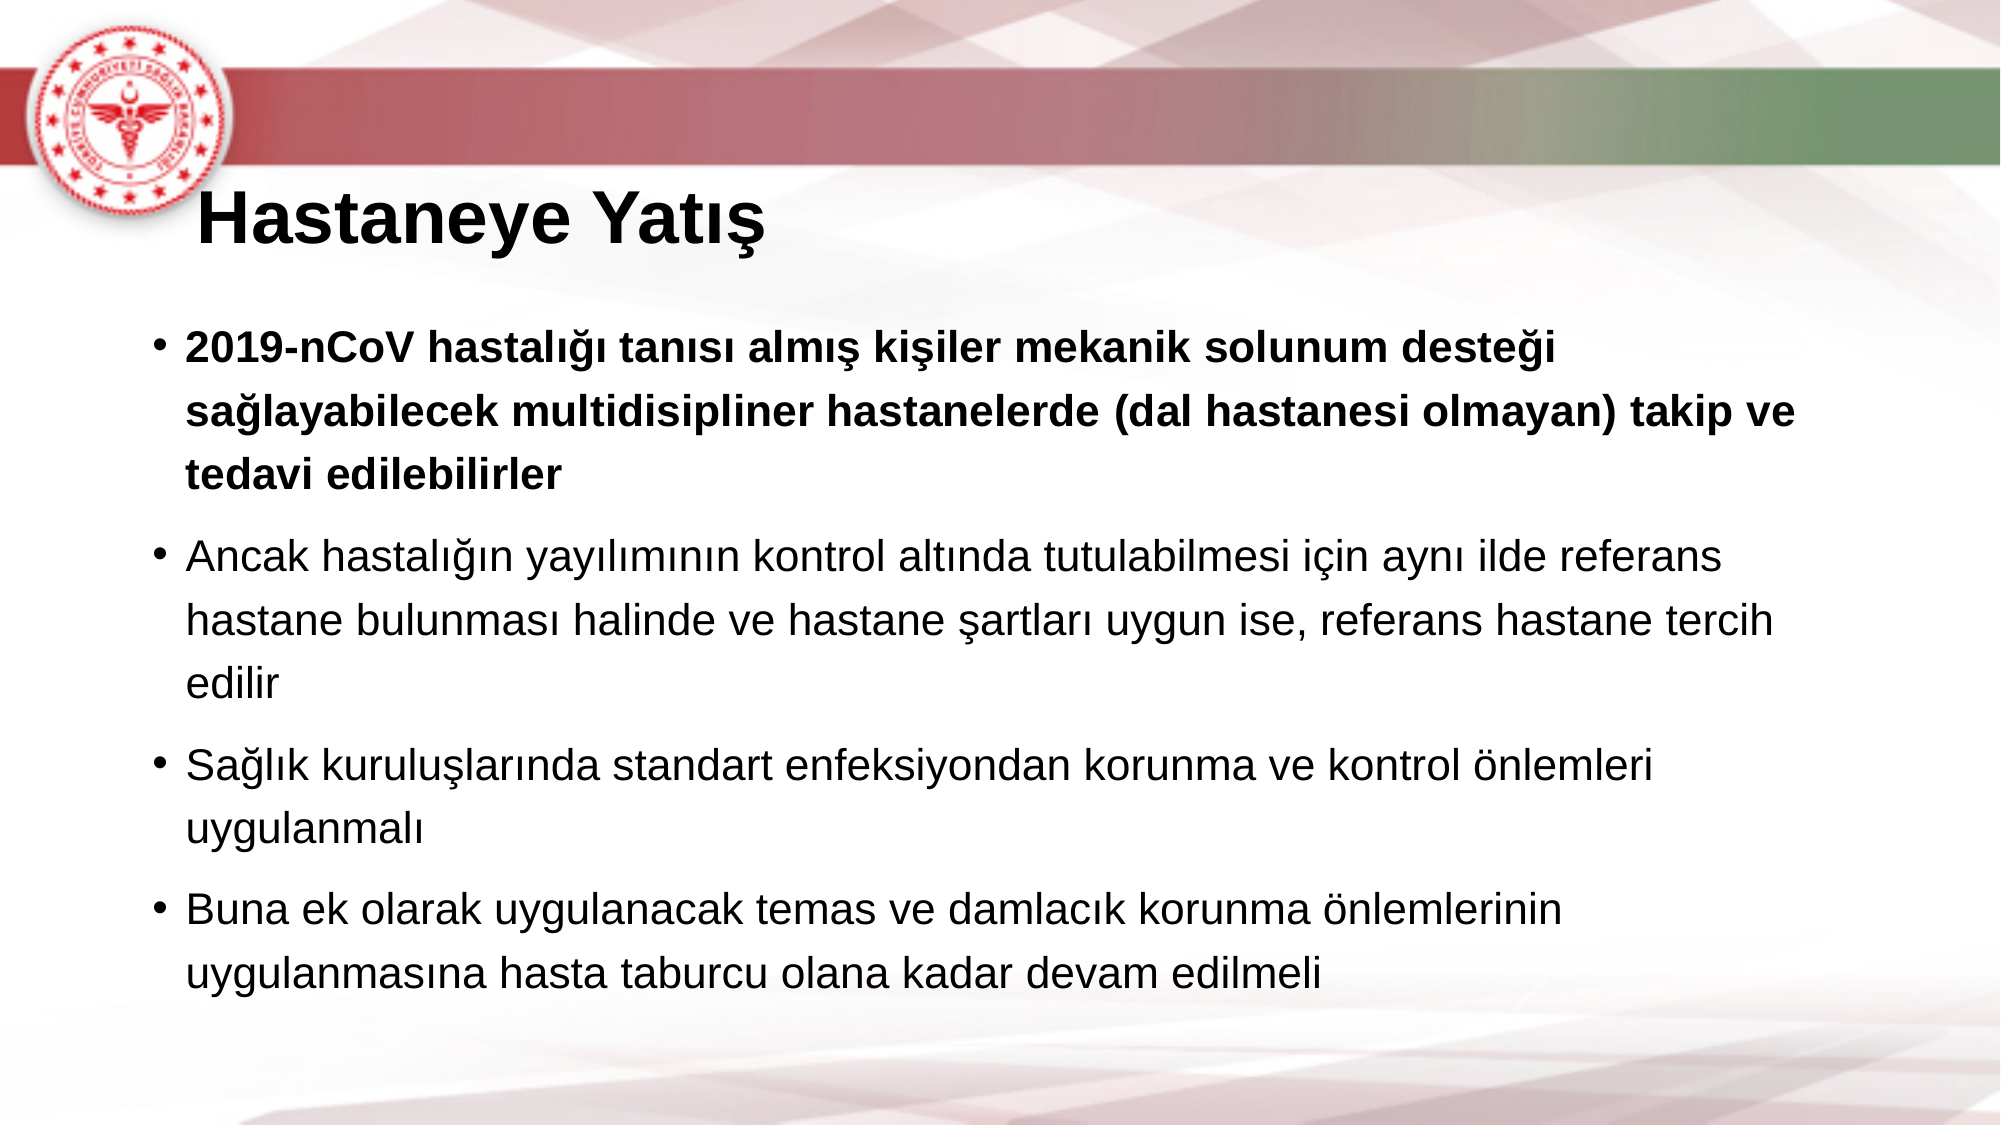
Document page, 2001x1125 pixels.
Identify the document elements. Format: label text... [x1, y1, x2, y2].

picture [0, 0, 2001, 1125]
list 2019-nCoV hastalığı tanısı almış kişiler mekanik solunum desteği sağlayabilecek multidisipliner hastanelerde (dal hastanesi olmayan) takip ve tedavi edilebilirler Ancak hastalığın yayılımının kontrol altında tutulabilmesi için aynı ilde referans hastane bulunması halinde ve hastane şartları uygun ise, referans hastane tercih edilir Sağlık kuruluşlarında standart enfeksiyondan korunma ve kontrol önlemleri uygulanmalı Buna ek olarak uygulanacak temas ve damlacık korunma önlemlerinin uygulanmasına hasta taburcu olana kadar devam edilmeli [137, 299, 1863, 1014]
title Hastaneye Yatış [181, 162, 1863, 278]
